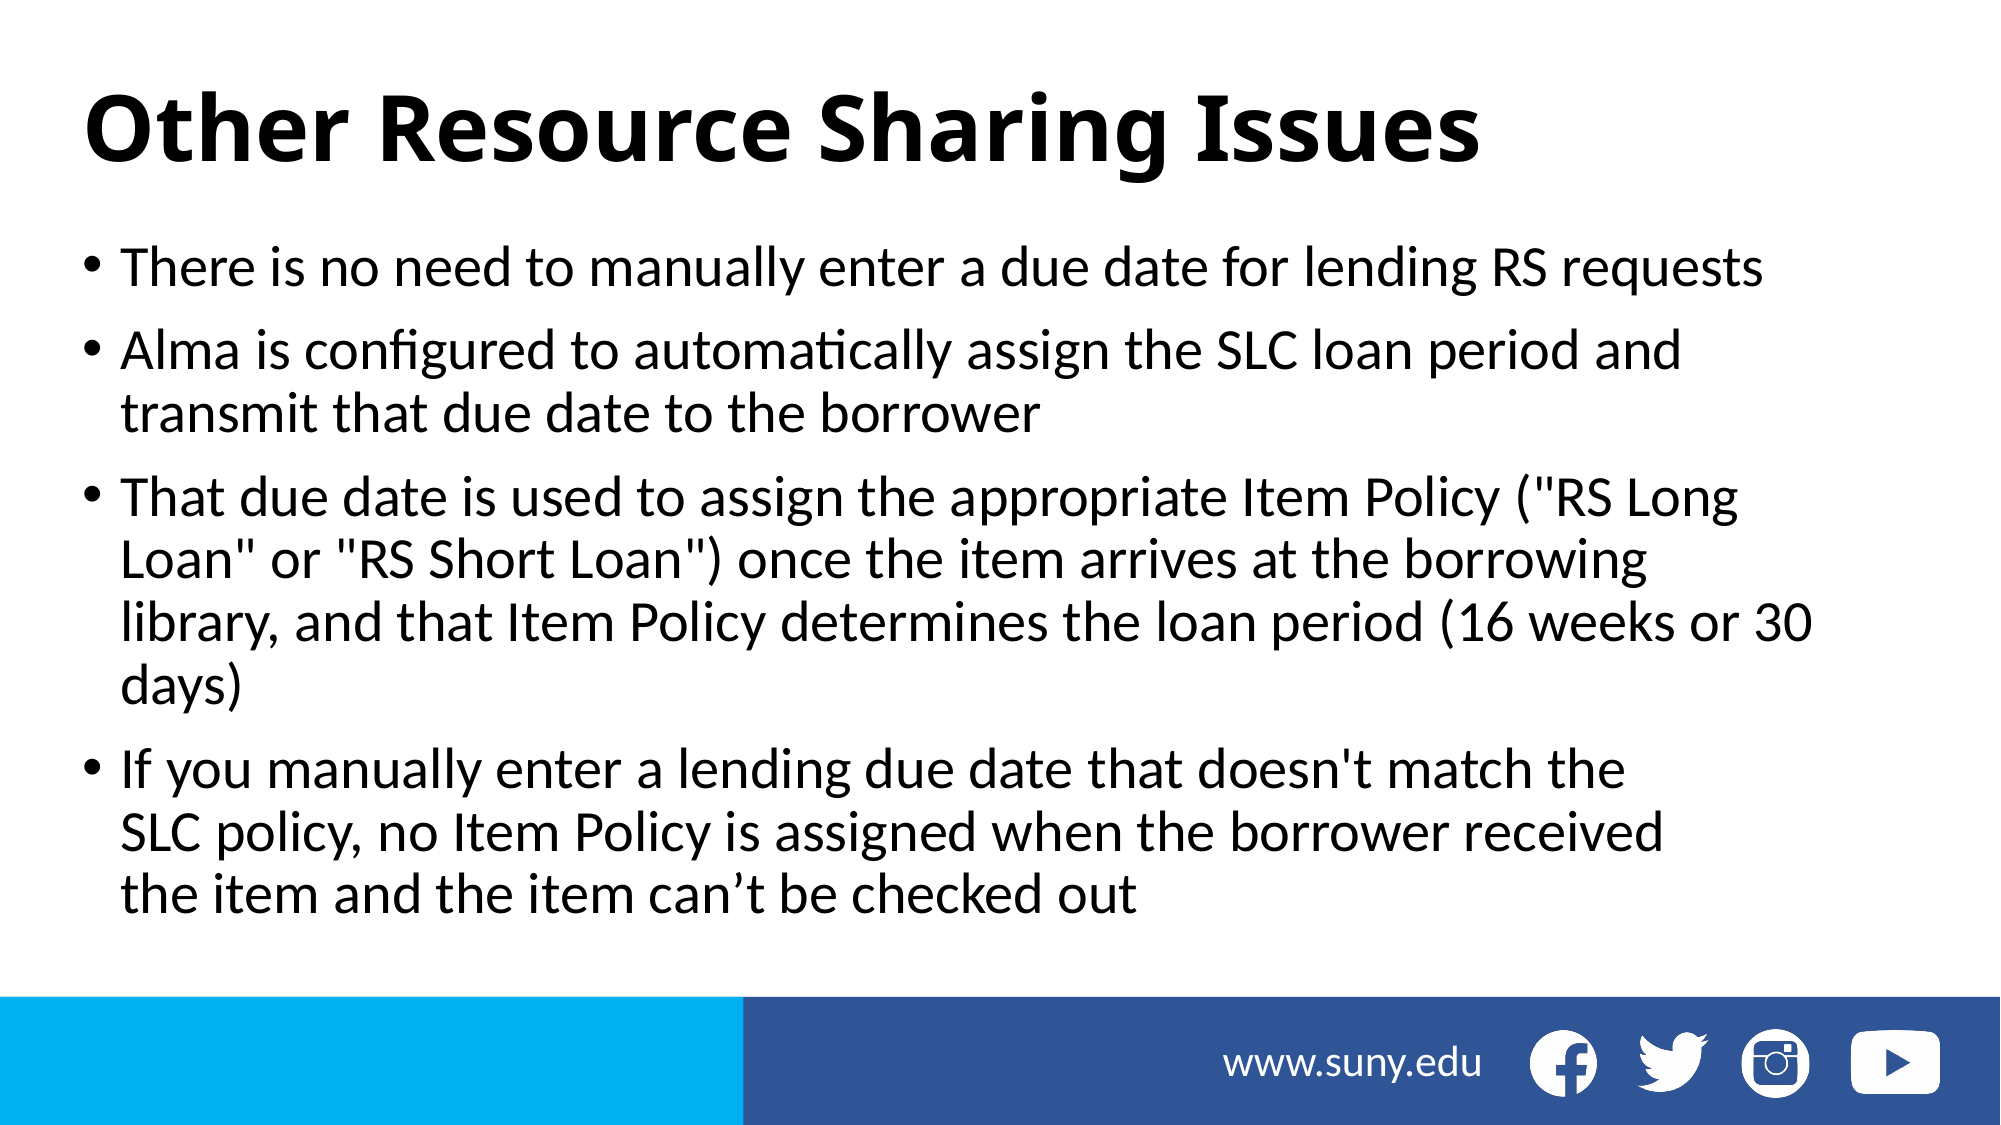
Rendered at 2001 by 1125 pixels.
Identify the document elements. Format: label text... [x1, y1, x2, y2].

list There is no need to manually enter a due date for lending RS requests Alma is configured to automatically assign the SLC loan period and transmit that due date to the borrower That due date is used to assign the appropriate Item Policy ("RS Long Loan" or "RS Short Loan") once the item arrives at the borrowing library, and that Item Policy determines the loan period (16 weeks or 30 days) If you manually enter a lending due date that doesn't match the SLC policy, no Item Policy is assigned when the borrower received the item and the item can’t be checked out [67, 228, 1835, 945]
title Other Resource Sharing Issues [67, 23, 1905, 241]
text_box [744, 996, 2000, 1125]
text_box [1029, 1025, 1940, 1098]
text_box [0, 996, 744, 1125]
